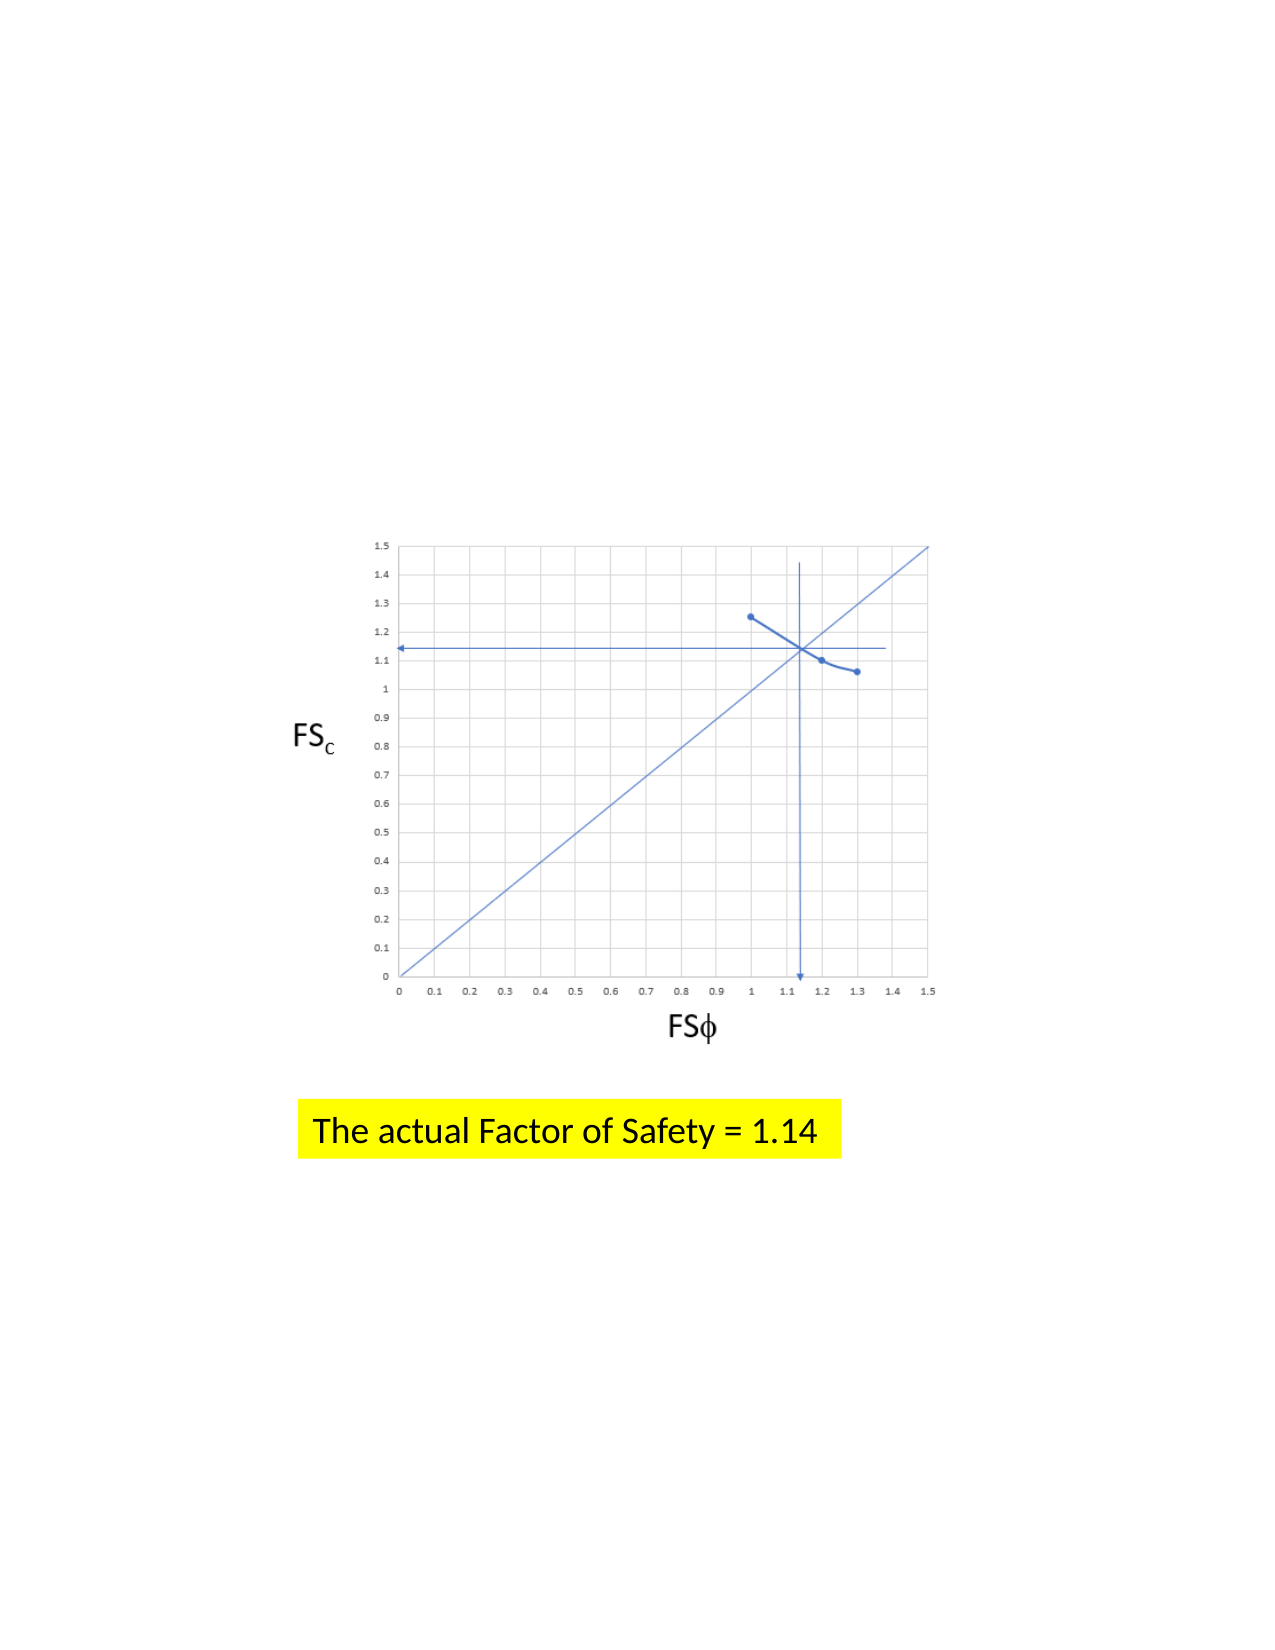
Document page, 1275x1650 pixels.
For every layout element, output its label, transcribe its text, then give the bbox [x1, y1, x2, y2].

picture [268, 509, 997, 1063]
text_box The actual Factor of Safety = 1.14 [297, 1098, 842, 1159]
